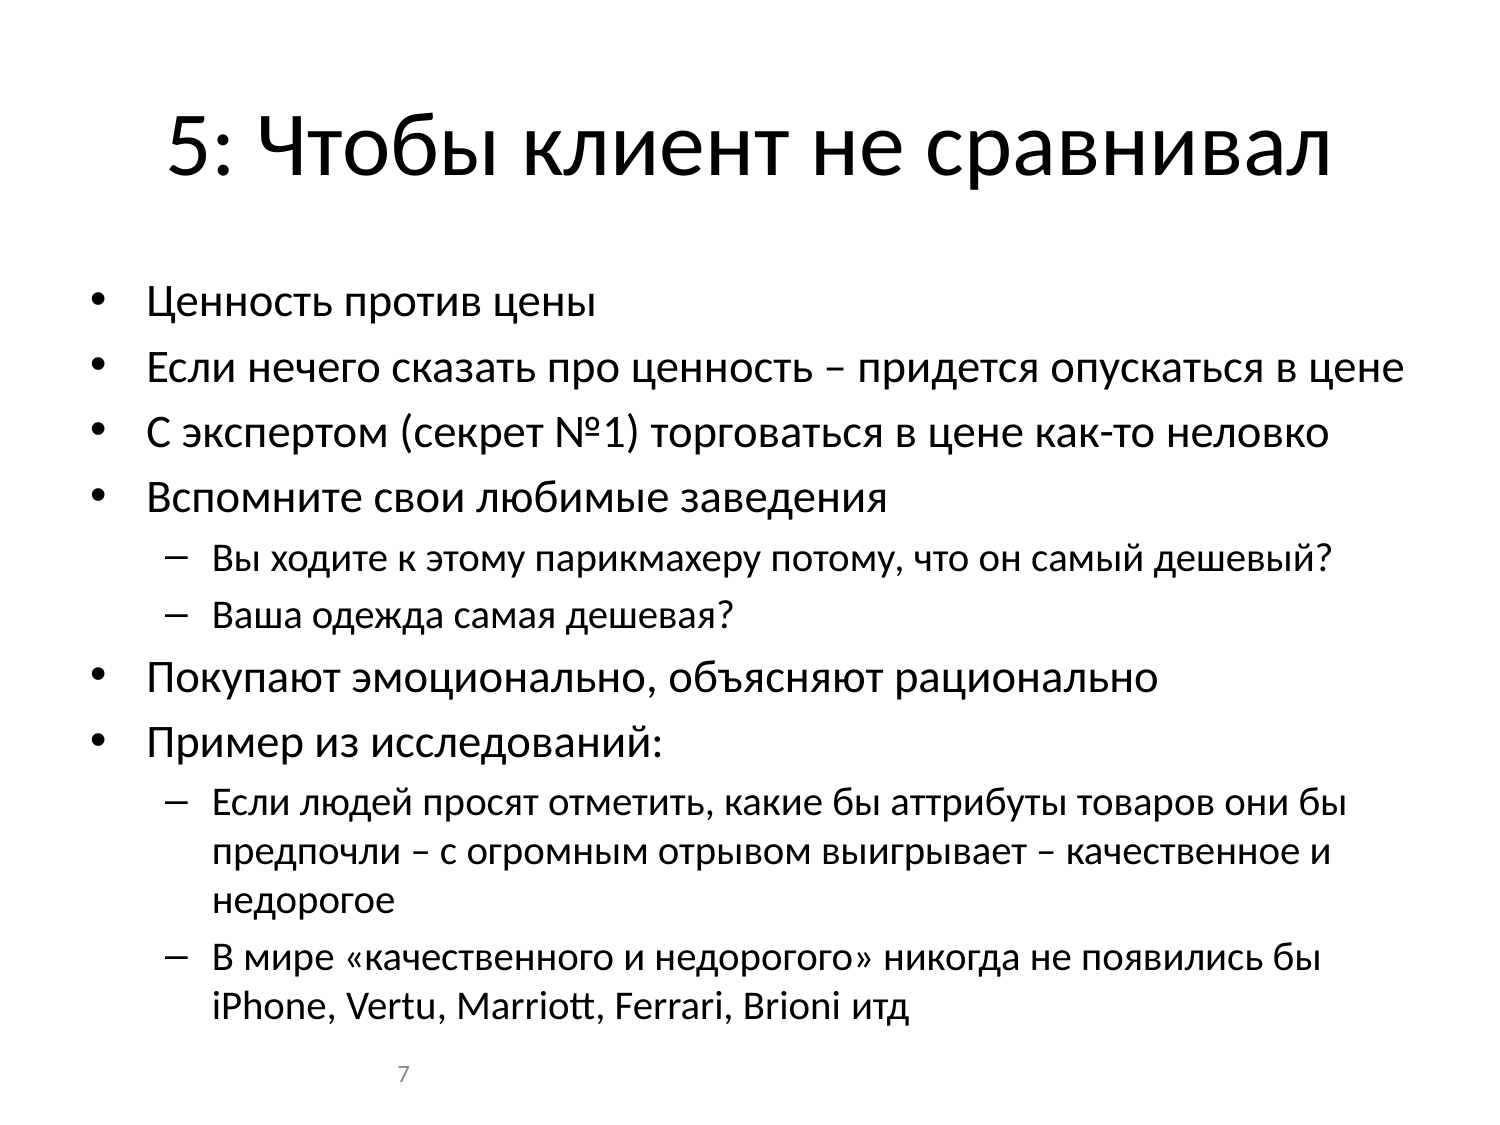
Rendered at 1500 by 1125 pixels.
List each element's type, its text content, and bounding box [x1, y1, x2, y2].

list Ценность против цены Если нечего сказать про ценность – придется опускаться в цене С экспертом (секрет №1) торговаться в цене как-то неловко Вспомните свои любимые заведения Вы ходите к этому парикмахеру потому, что он самый дешевый? Ваша одежда самая дешевая? Покупают эмоционально, объясняют рационально Пример из исследований: Если людей просят отметить, какие бы аттрибуты товаров они бы предпочли – с огромным отрывом выигрывает – качественное и недорогое В мире «качественного и недорогого» никогда не появились бы iPhone, Vertu, Marriott, Ferrari, Brioni итд [75, 262, 1425, 1043]
slide_number 7 [75, 1042, 425, 1103]
title 5: Чтобы клиент не сравнивал [75, 45, 1425, 233]
